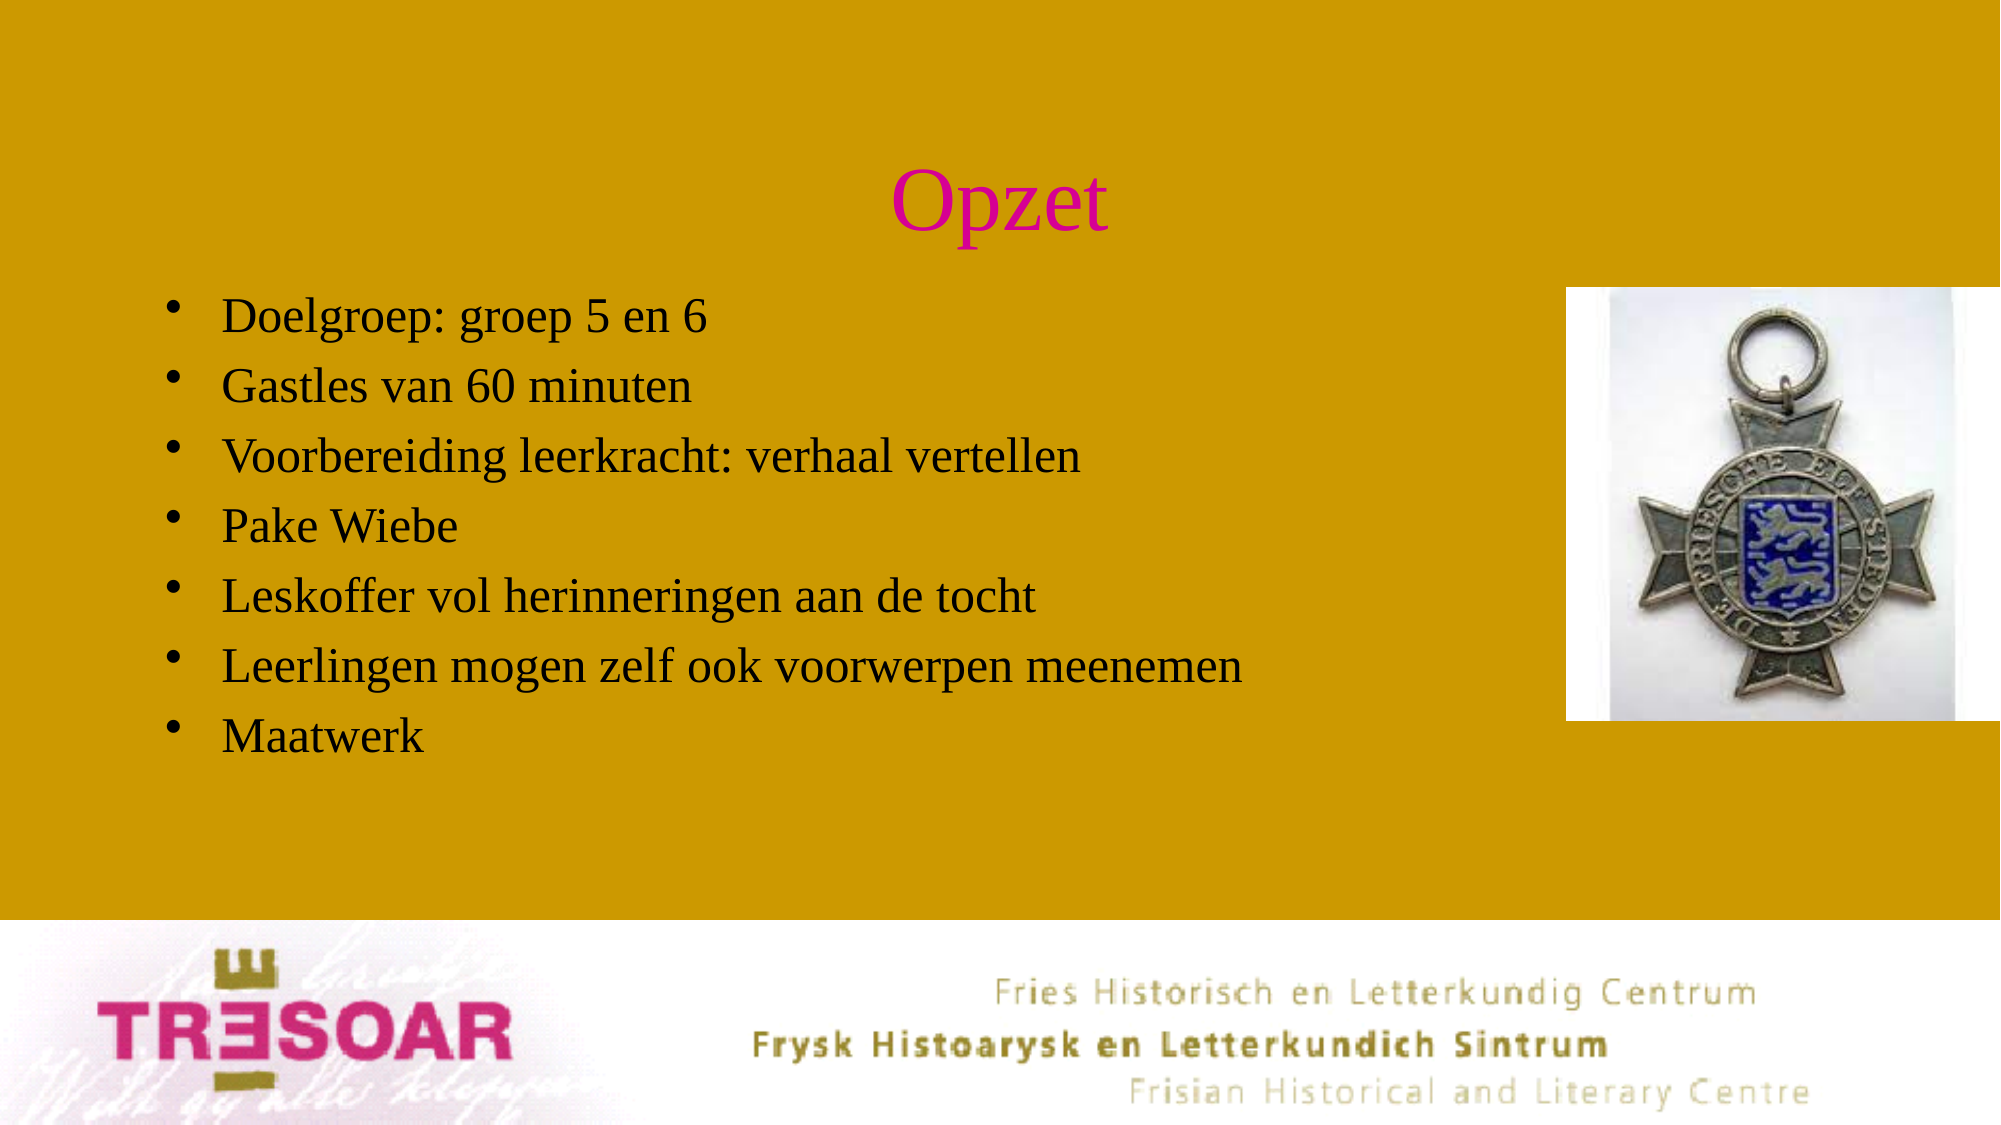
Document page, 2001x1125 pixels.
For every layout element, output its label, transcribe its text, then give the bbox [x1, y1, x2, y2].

list Doelgroep: groep 5 en 6 Gastles van 60 minuten Voorbereiding leerkracht: verhaal vertellen Pake Wiebe Leskoffer vol herinneringen aan de tocht Leerlingen mogen zelf ook voorwerpen meenemen Maatwerk [150, 275, 1850, 917]
title Opzet [150, 99, 1850, 275]
picture [1566, 287, 2000, 722]
picture [0, 920, 2000, 1125]
